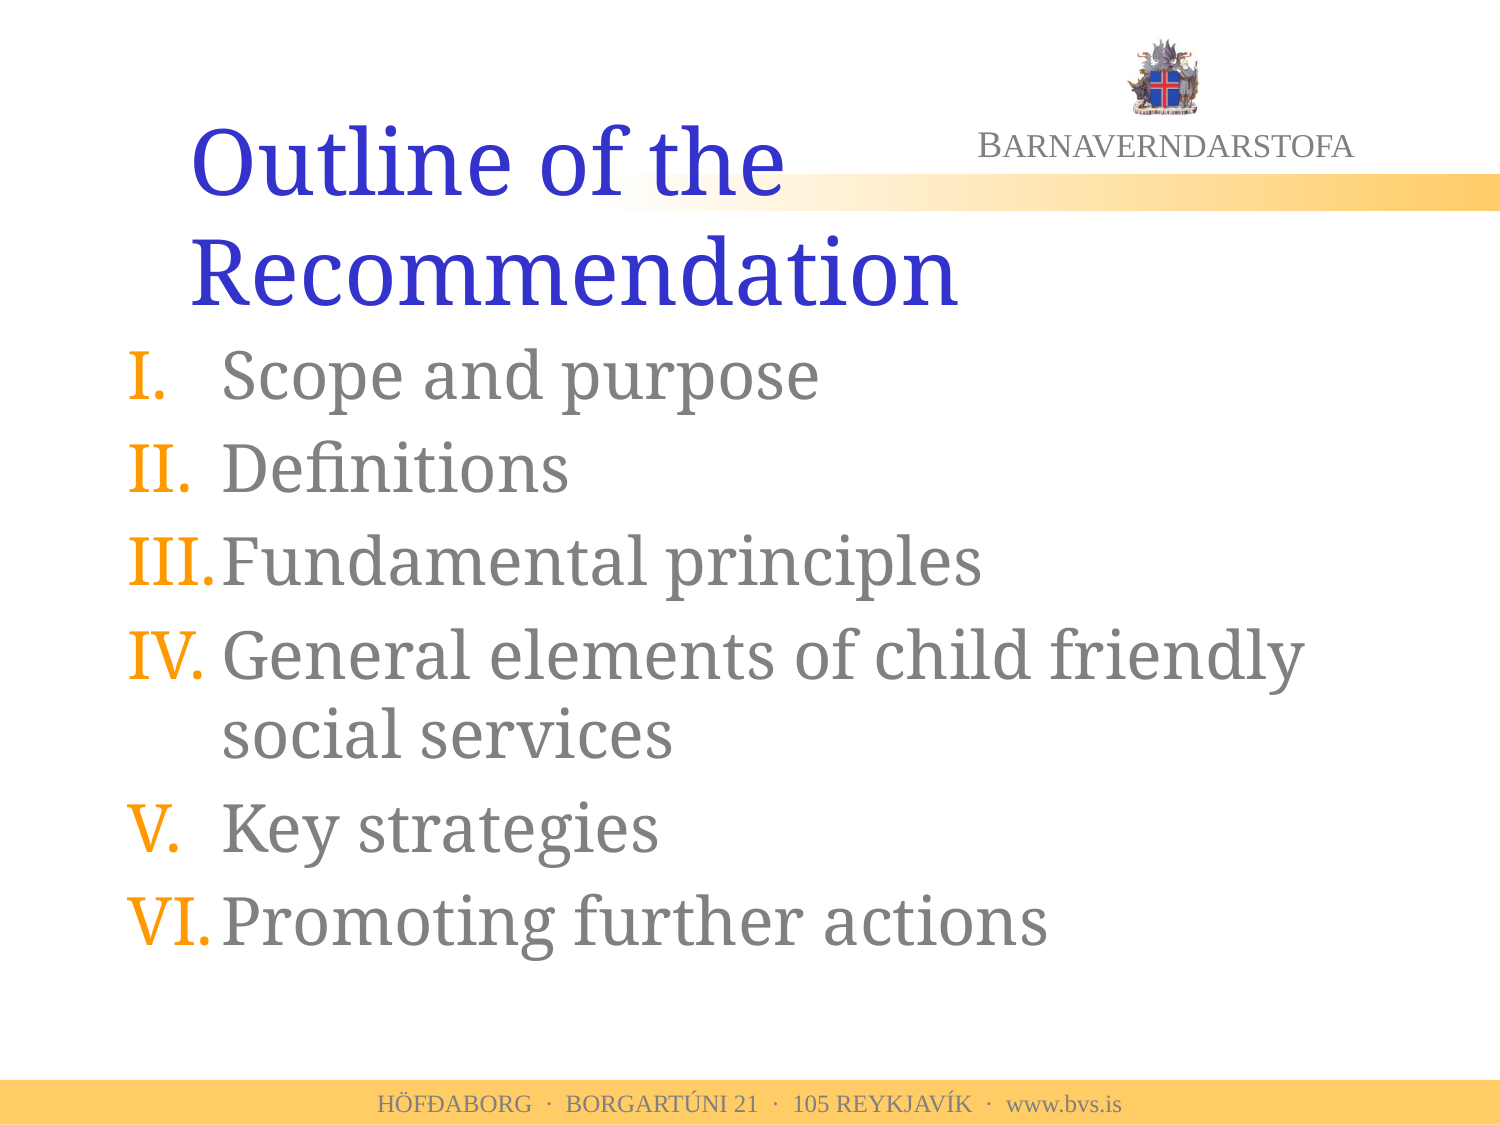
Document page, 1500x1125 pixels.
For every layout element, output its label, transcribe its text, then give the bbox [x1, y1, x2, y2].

title Outline of the Recommendation [174, 137, 1451, 292]
picture [1125, 37, 1200, 117]
list Scope and purpose Definitions Fundamental principles General elements of child friendly social services Key strategies Promoting further actions [112, 324, 1388, 1001]
